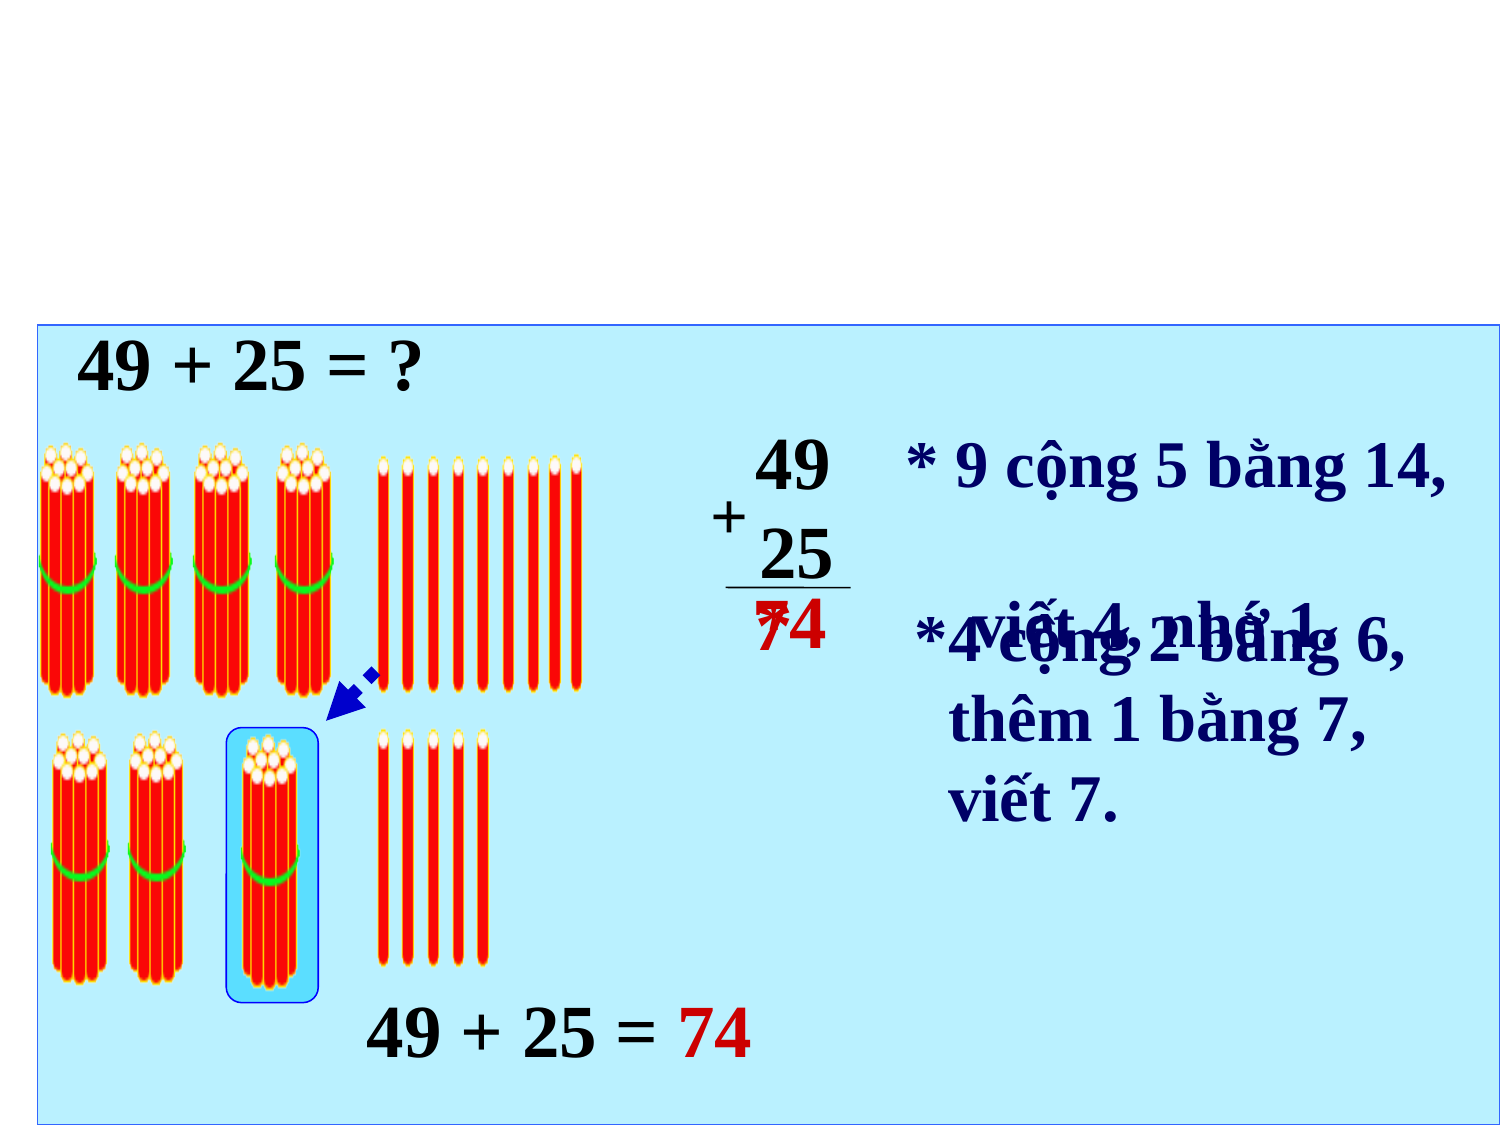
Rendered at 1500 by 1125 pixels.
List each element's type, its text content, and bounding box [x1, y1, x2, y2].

picture [449, 451, 467, 700]
picture [272, 438, 337, 702]
picture [474, 724, 492, 974]
text_box 7 [737, 568, 800, 673]
picture [112, 438, 177, 702]
picture [48, 726, 113, 990]
picture [546, 449, 564, 699]
picture [424, 724, 442, 974]
picture [567, 449, 586, 699]
picture [499, 451, 517, 700]
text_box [226, 727, 319, 1003]
picture [399, 451, 417, 700]
text_box 49 [741, 407, 864, 496]
text_box *4 cộng 2 bằng 6, thêm 1 bằng 7, viết 7. [899, 587, 1500, 843]
picture [36, 438, 101, 702]
text_box [37, 324, 1500, 1125]
text_box 4 [774, 565, 838, 671]
picture [124, 726, 189, 990]
text_box 49 + 25 = ? [62, 308, 550, 413]
picture [374, 451, 392, 700]
picture [524, 451, 542, 700]
picture [374, 724, 392, 974]
text_box * [740, 569, 804, 674]
text_box * 9 cộng 5 bằng 14, viết 4, nhớ 1. [890, 413, 1500, 668]
picture [474, 451, 492, 700]
text_box [325, 677, 369, 721]
picture [190, 438, 255, 702]
text_box 49 + 25 = 74 [352, 974, 840, 1080]
picture [449, 724, 467, 974]
picture [424, 451, 442, 700]
text_box 25 [744, 496, 890, 602]
picture [399, 724, 417, 974]
text_box + [678, 456, 779, 562]
